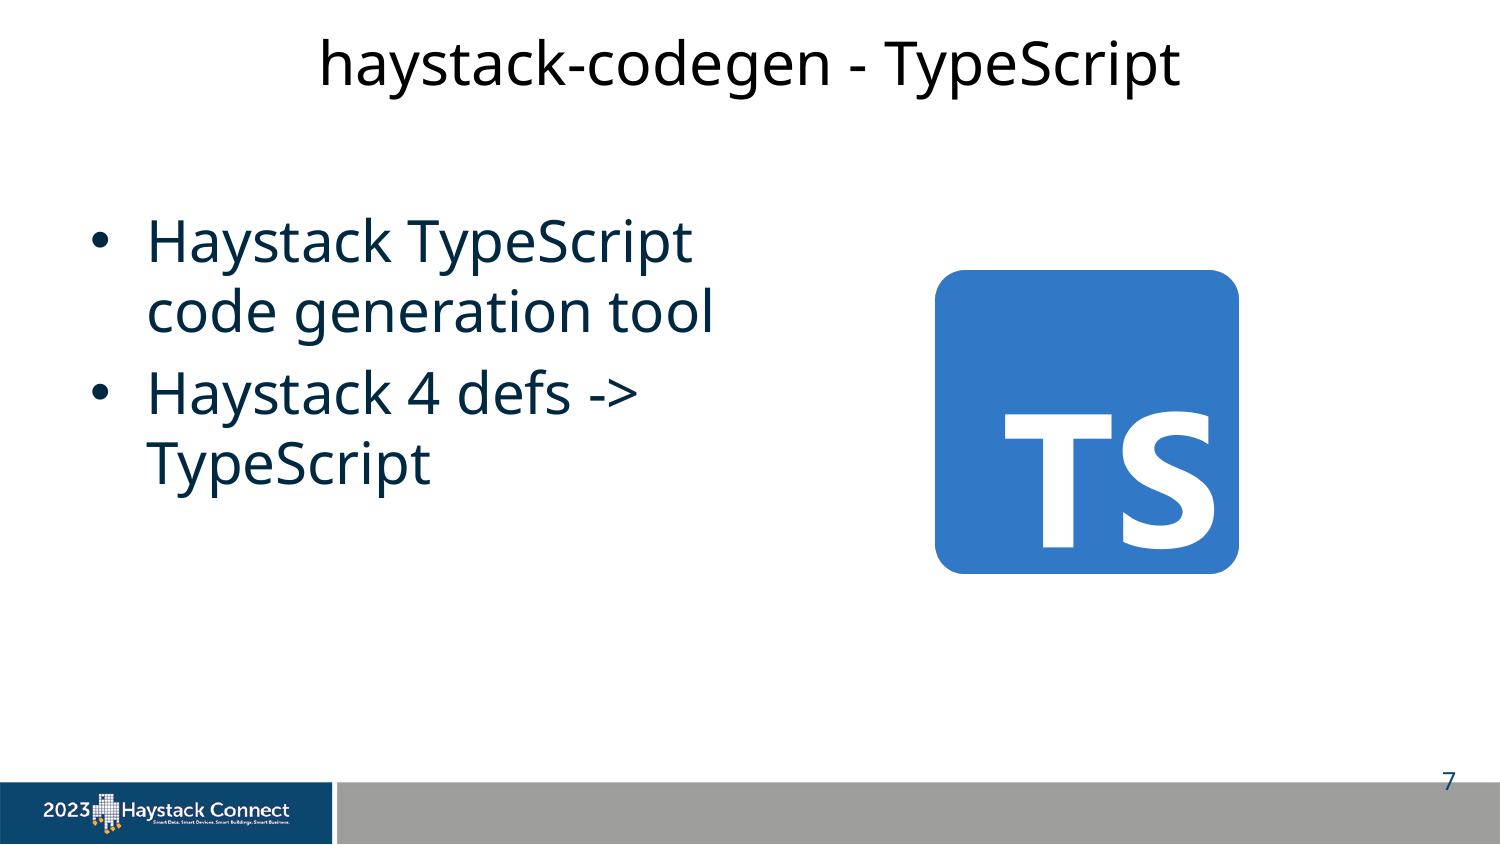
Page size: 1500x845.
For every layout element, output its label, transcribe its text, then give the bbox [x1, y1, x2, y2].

picture [0, 0, 1500, 844]
list Haystack TypeScript code generation tool Haystack 4 defs -> TypeScript [75, 197, 761, 755]
title haystack-codegen - TypeScript [28, 16, 1472, 105]
slide_number 7 [1121, 760, 1472, 805]
